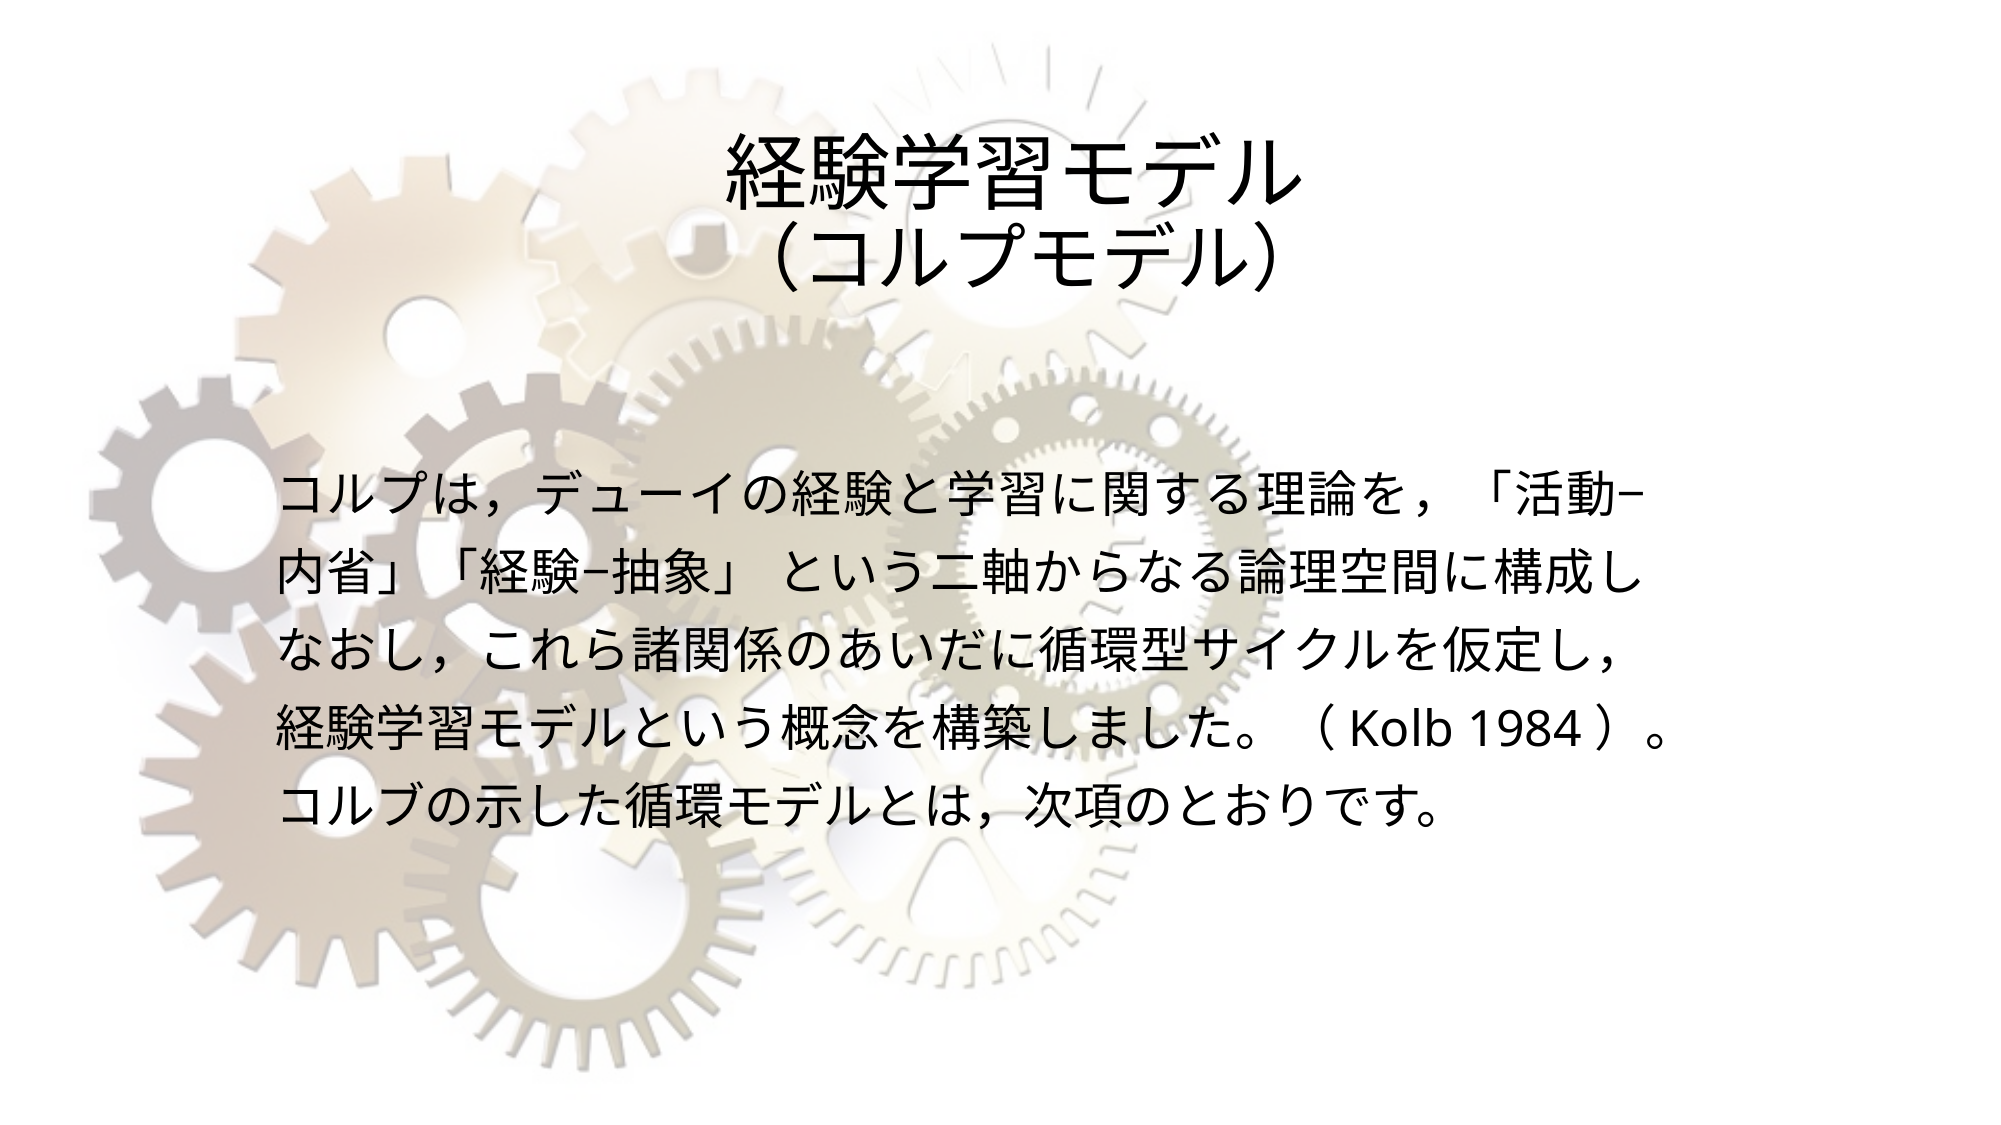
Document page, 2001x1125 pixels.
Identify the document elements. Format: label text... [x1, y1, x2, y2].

title 経験学習モデル （コルプモデル） [697, 119, 1331, 310]
text_box コルプは，デューイの経験と学習に関する理論を，「活動−内省」「経験−抽象」 という二軸からなる論理空間に構成しなおし，これら諸関係のあいだに循環型サイクルを仮定し， 経験学習モデルという概念を構築しました。（Kolb 1984）。コルブの示した循環モデルとは，次項のとおりです。 [260, 437, 1660, 842]
